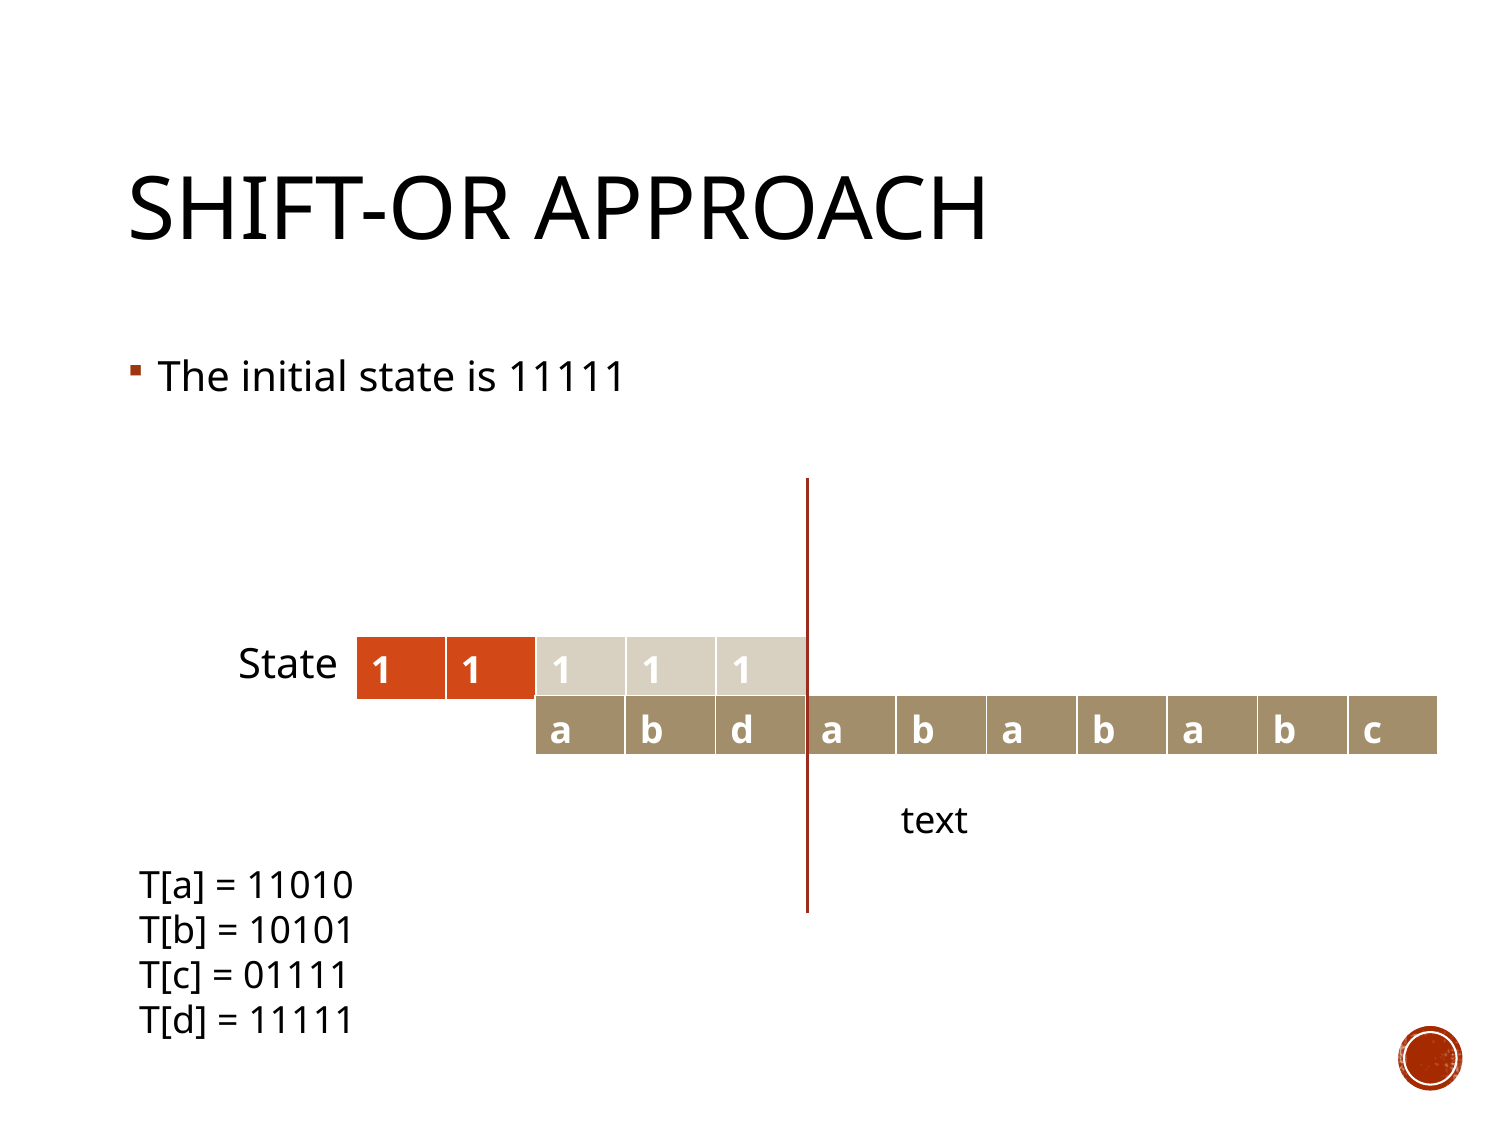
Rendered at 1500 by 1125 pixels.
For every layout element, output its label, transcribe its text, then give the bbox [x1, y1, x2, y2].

table_header d [716, 696, 805, 754]
text_box State [223, 629, 354, 695]
text_box text [886, 789, 983, 849]
table_header a [809, 696, 895, 754]
table_header a [987, 696, 1076, 754]
table_header b [1078, 696, 1166, 754]
table_header a [1168, 696, 1257, 754]
table_header b [626, 696, 715, 754]
table_header b [897, 696, 986, 754]
list The initial state is 11111 [112, 348, 1388, 1013]
table_header 1 [447, 637, 535, 699]
table_header 1 [537, 637, 625, 695]
table_header a [536, 696, 624, 754]
table_header c [1349, 696, 1437, 754]
table_header 1 [717, 637, 806, 695]
table_header b [1258, 696, 1347, 754]
title Shift-OR approach [112, 79, 1388, 344]
table_header 1 [357, 637, 445, 699]
text_box T[a] = 11010 T[b] = 10101 T[c] = 01111 T[d] = 11111 [124, 854, 371, 1049]
table_header 1 [627, 637, 715, 695]
